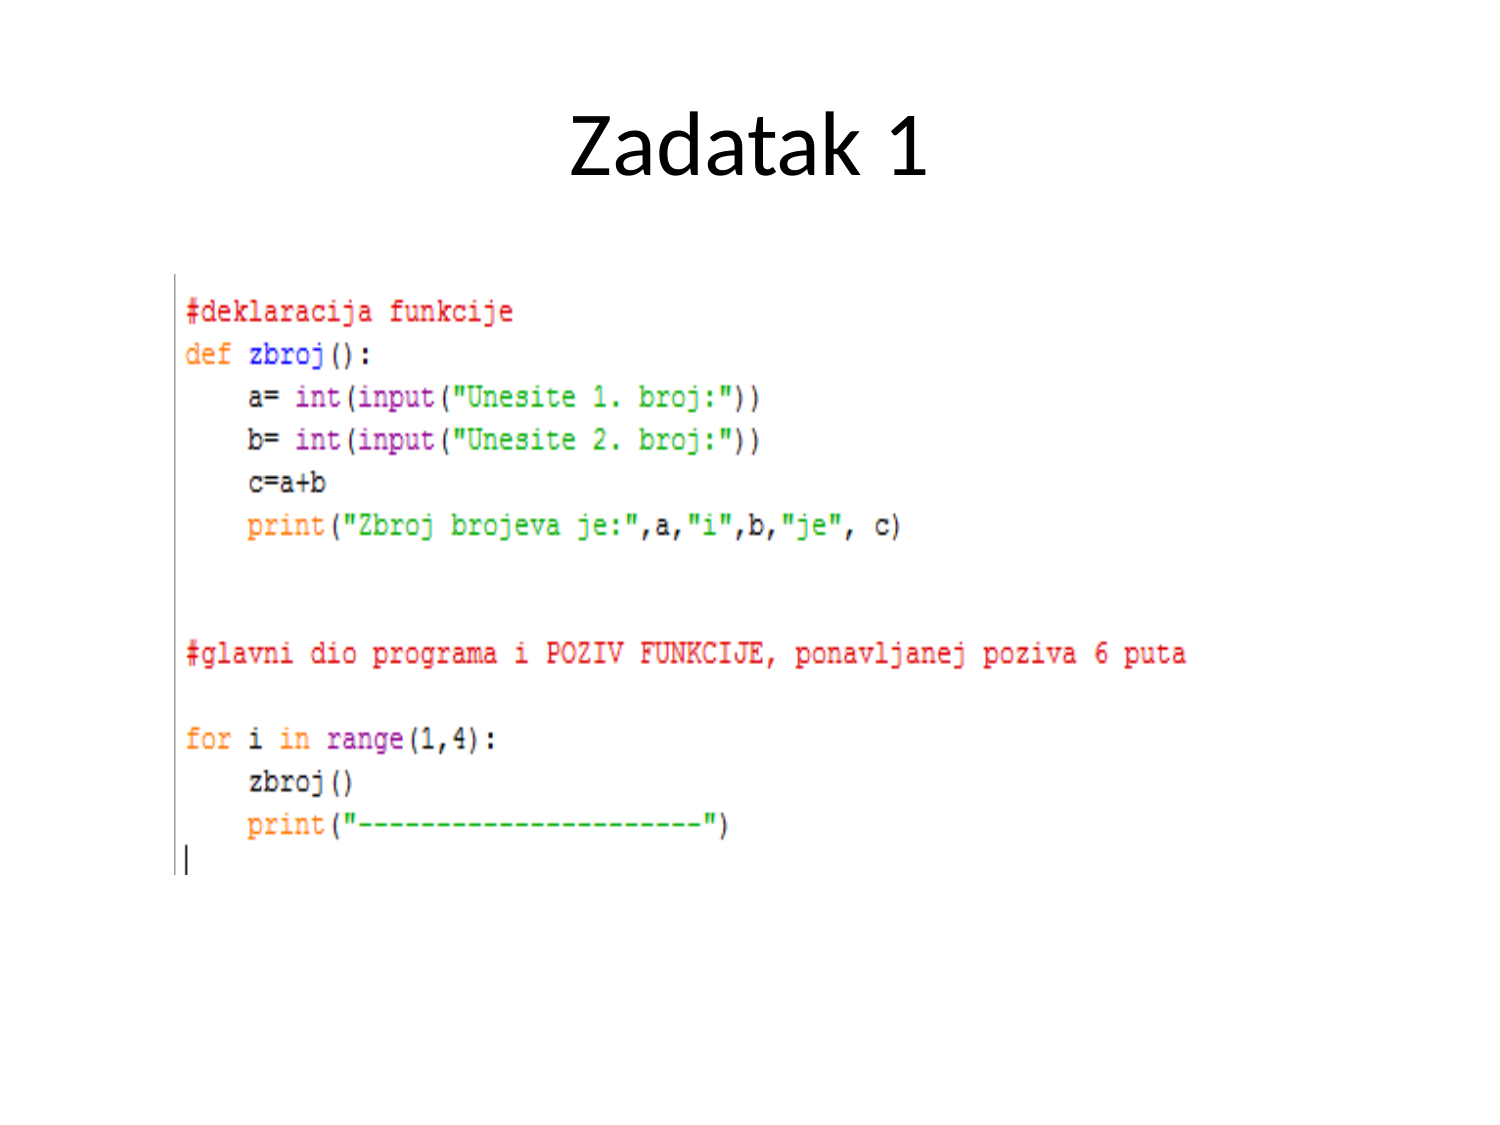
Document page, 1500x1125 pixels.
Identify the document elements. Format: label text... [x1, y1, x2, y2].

title Zadatak 1 [75, 45, 1425, 233]
picture [174, 274, 1213, 876]
